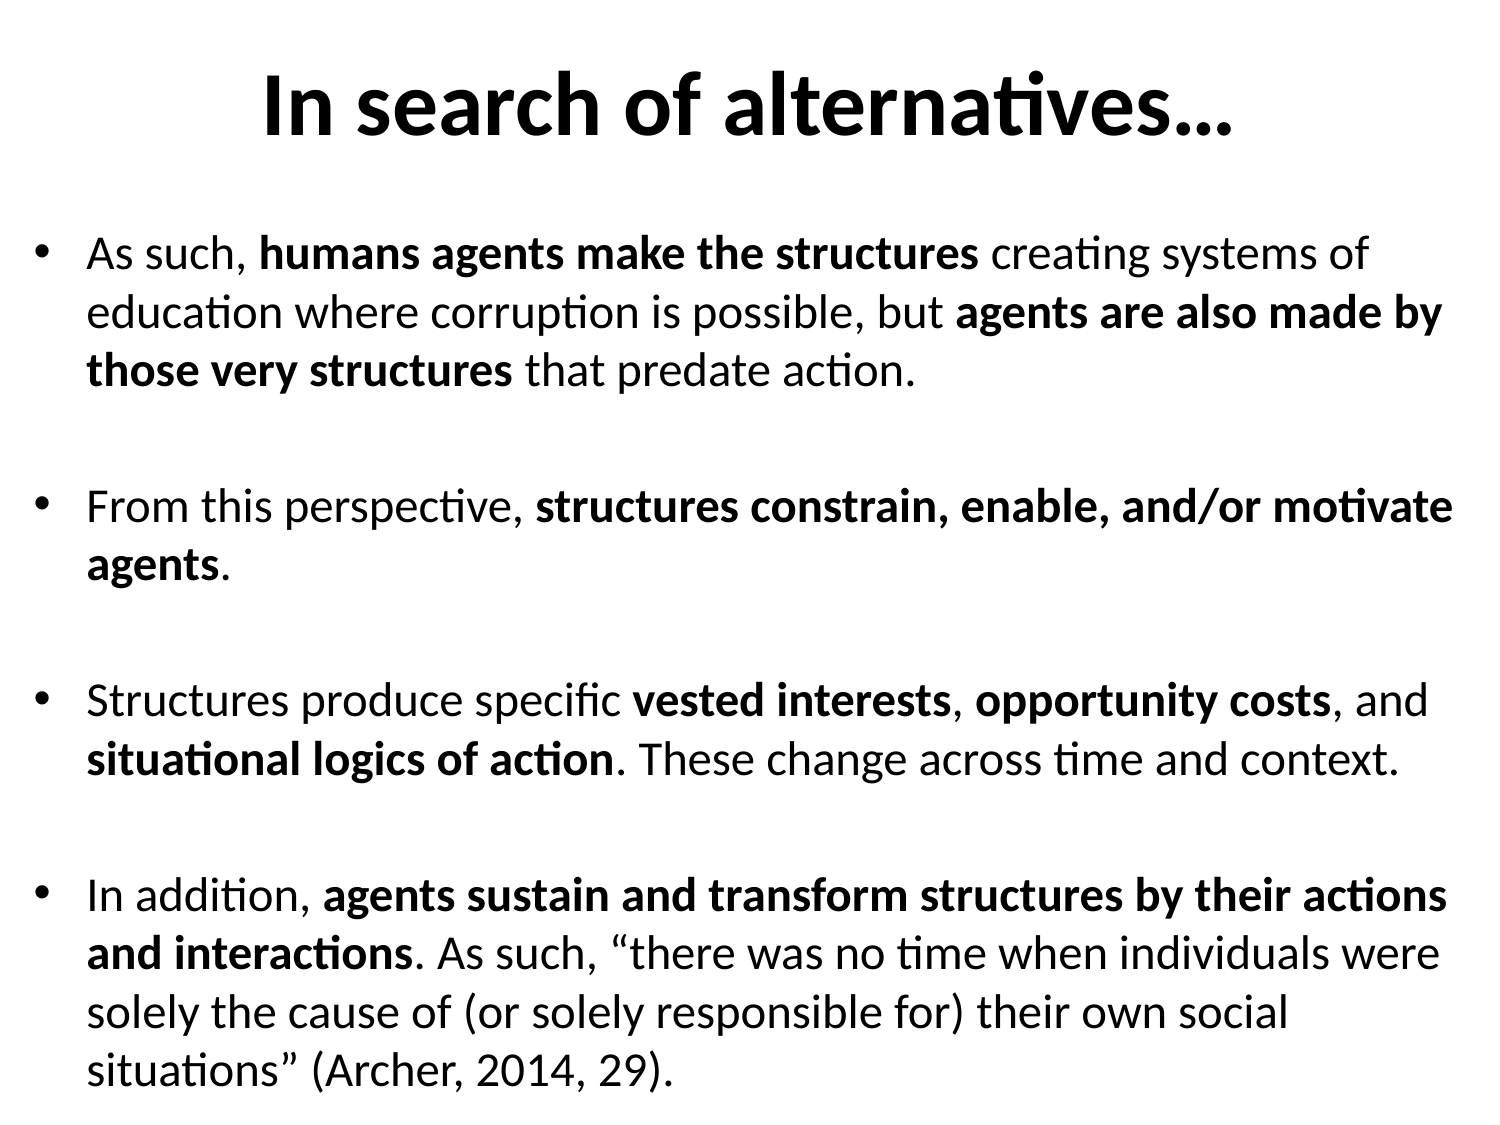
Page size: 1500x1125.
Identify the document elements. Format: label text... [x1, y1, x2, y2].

list As such, humans agents make the structures creating systems of education where corruption is possible, but agents are also made by those very structures that predate action. From this perspective, structures constrain, enable, and/or motivate agents. Structures produce specific vested interests, opportunity costs, and situational logics of action. These change across time and context. In addition, agents sustain and transform structures by their actions and interactions. As such, “there was no time when individuals were solely the cause of (or solely responsible for) their own social situations” (Archer, 2014, 29). [18, 213, 1500, 1125]
title In search of alternatives… [75, 5, 1425, 193]
